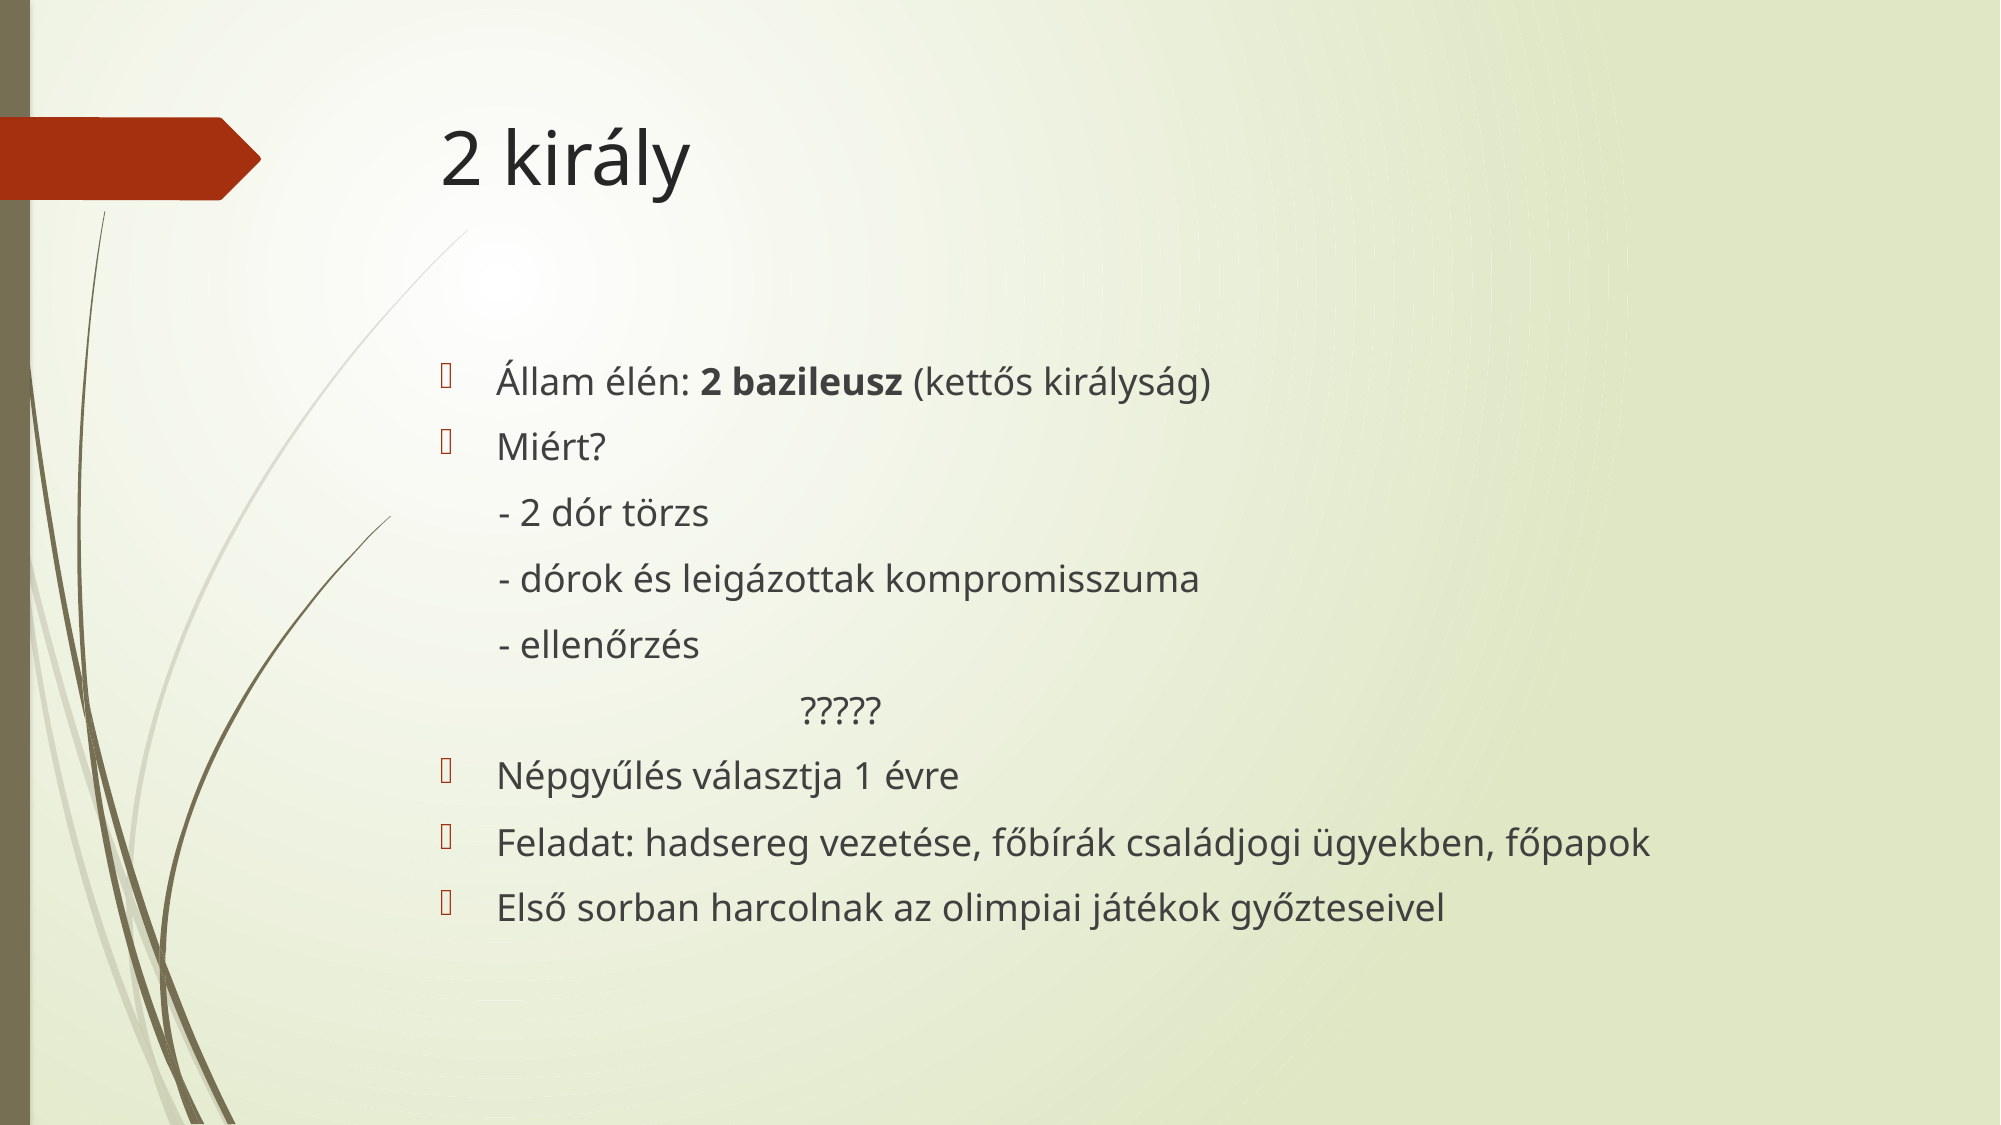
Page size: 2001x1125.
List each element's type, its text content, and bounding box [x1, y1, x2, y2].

list Állam élén: 2 bazileusz (kettős királyság) Miért? - 2 dór törzs - dórok és leigázottak kompromisszuma - ellenőrzés ????? Népgyűlés választja 1 évre Feladat: hadsereg vezetése, főbírák családjogi ügyekben, főpapok Első sorban harcolnak az olimpiai játékok győzteseivel [424, 350, 1888, 970]
title 2 király [425, 102, 1888, 313]
